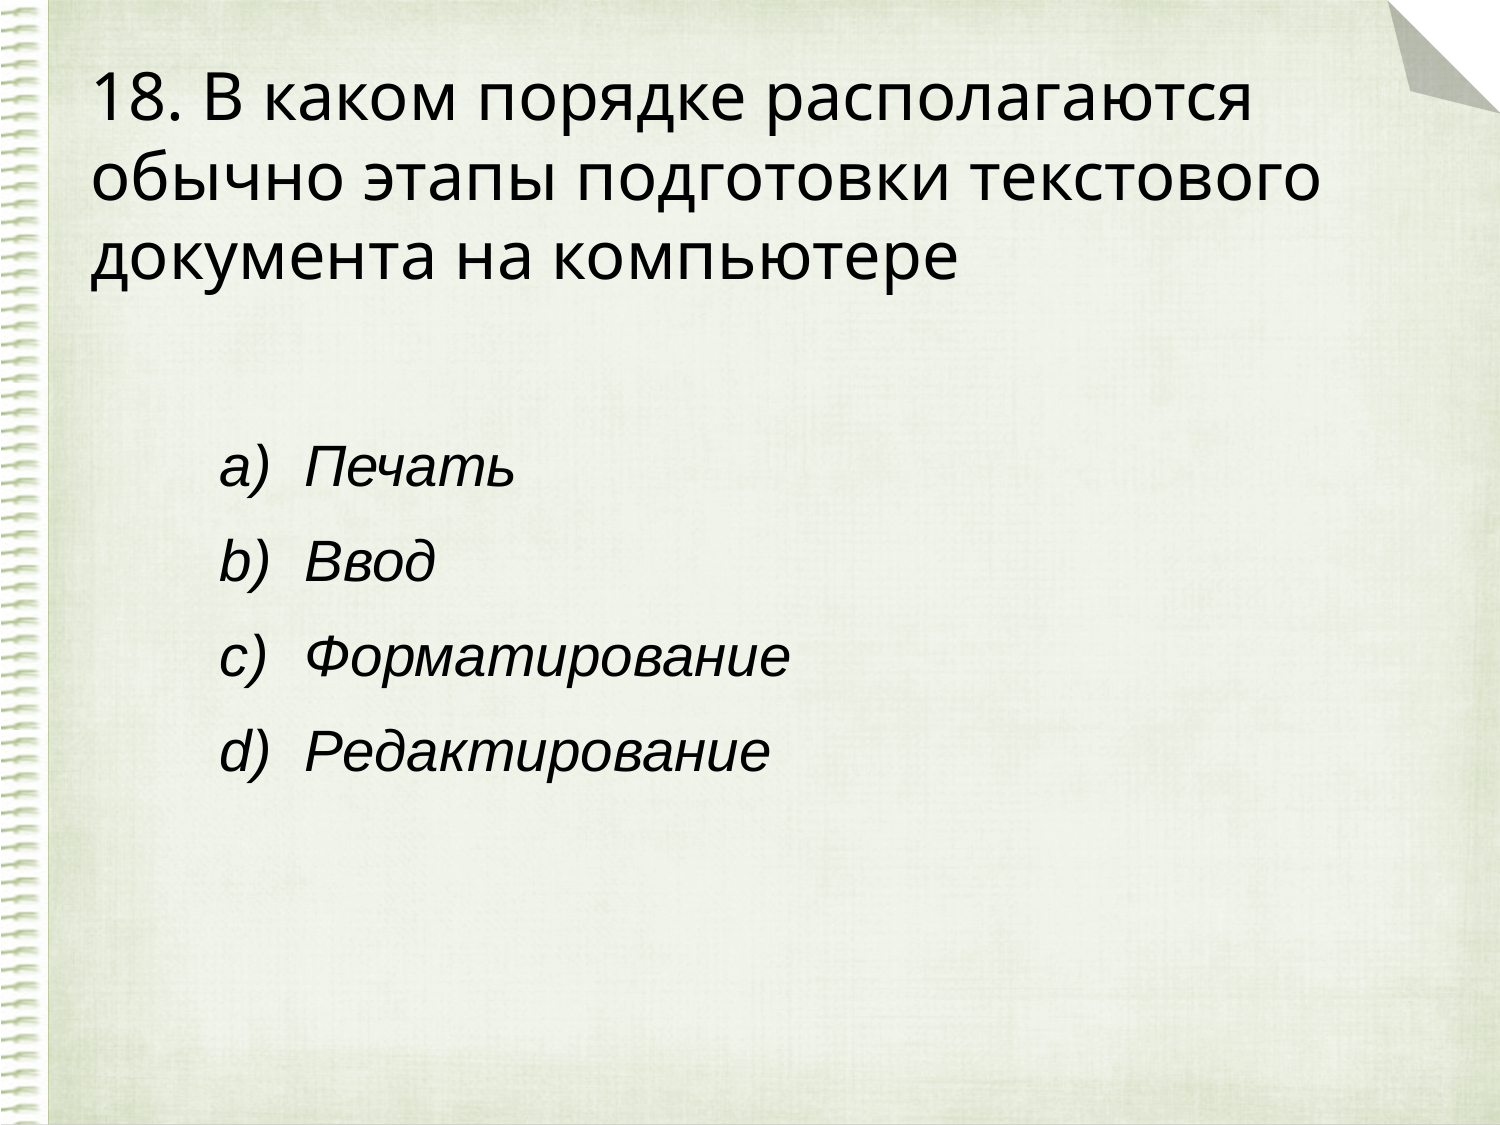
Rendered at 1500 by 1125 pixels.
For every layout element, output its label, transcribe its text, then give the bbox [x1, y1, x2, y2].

list Печать Ввод Форматирование Редактирование [204, 420, 1365, 1006]
picture [0, 0, 1500, 1125]
title 18. В каком порядке располагаются обычно этапы подготовки текстового документа на компьютере [74, 79, 1426, 268]
